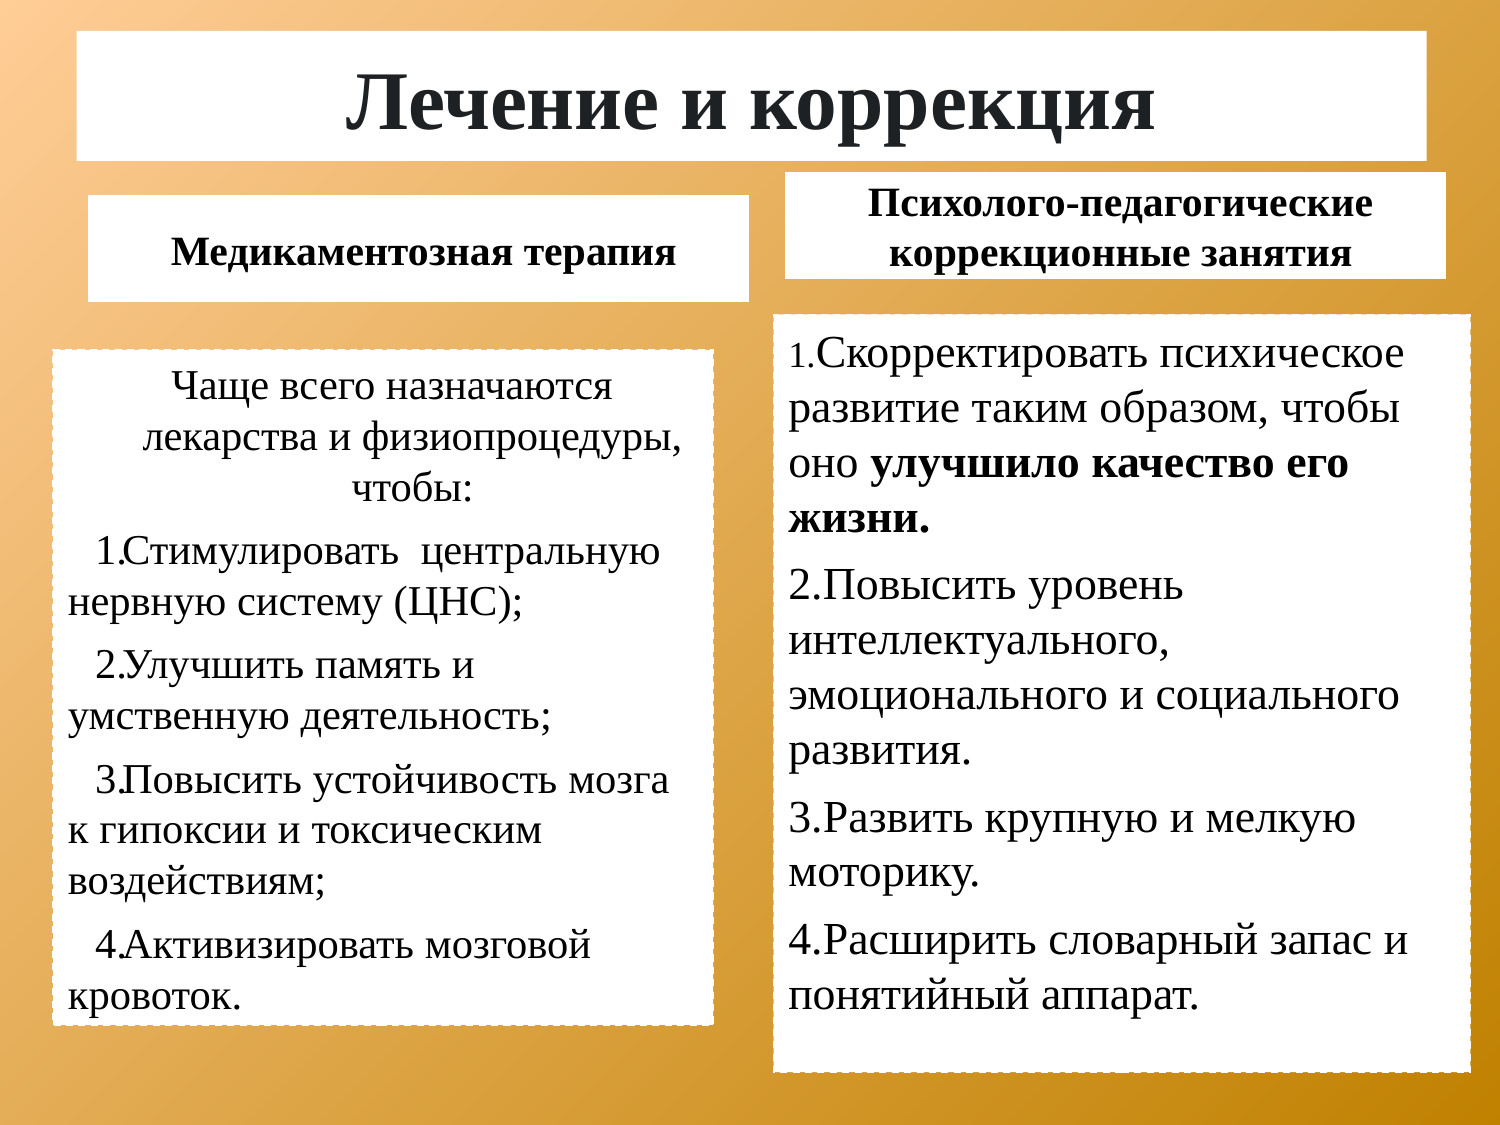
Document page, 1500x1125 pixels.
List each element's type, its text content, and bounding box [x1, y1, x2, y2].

list Медикаментозная терапия [88, 195, 749, 302]
list Чаще всего назначаются лекарства и физиопроцедуры, чтобы: Стимулировать центральную нервную систему (ЦНС); Улучшить память и умственную деятельность; Повысить устойчивость мозга к гипоксии и токсическим воздействиям; Активизировать мозговой кровоток. [52, 349, 714, 1026]
list Скорректировать психическое развитие таким образом, чтобы оно улучшило качество его жизни. Повысить уровень интеллектуального, эмоционального и социального развития. Развить крупную и мелкую моторику. Расширить словарный запас и понятийный аппарат. [773, 314, 1471, 1073]
list Психолого-педагогические коррекционные занятия [785, 172, 1446, 279]
title Лечение и коррекция [76, 30, 1427, 161]
